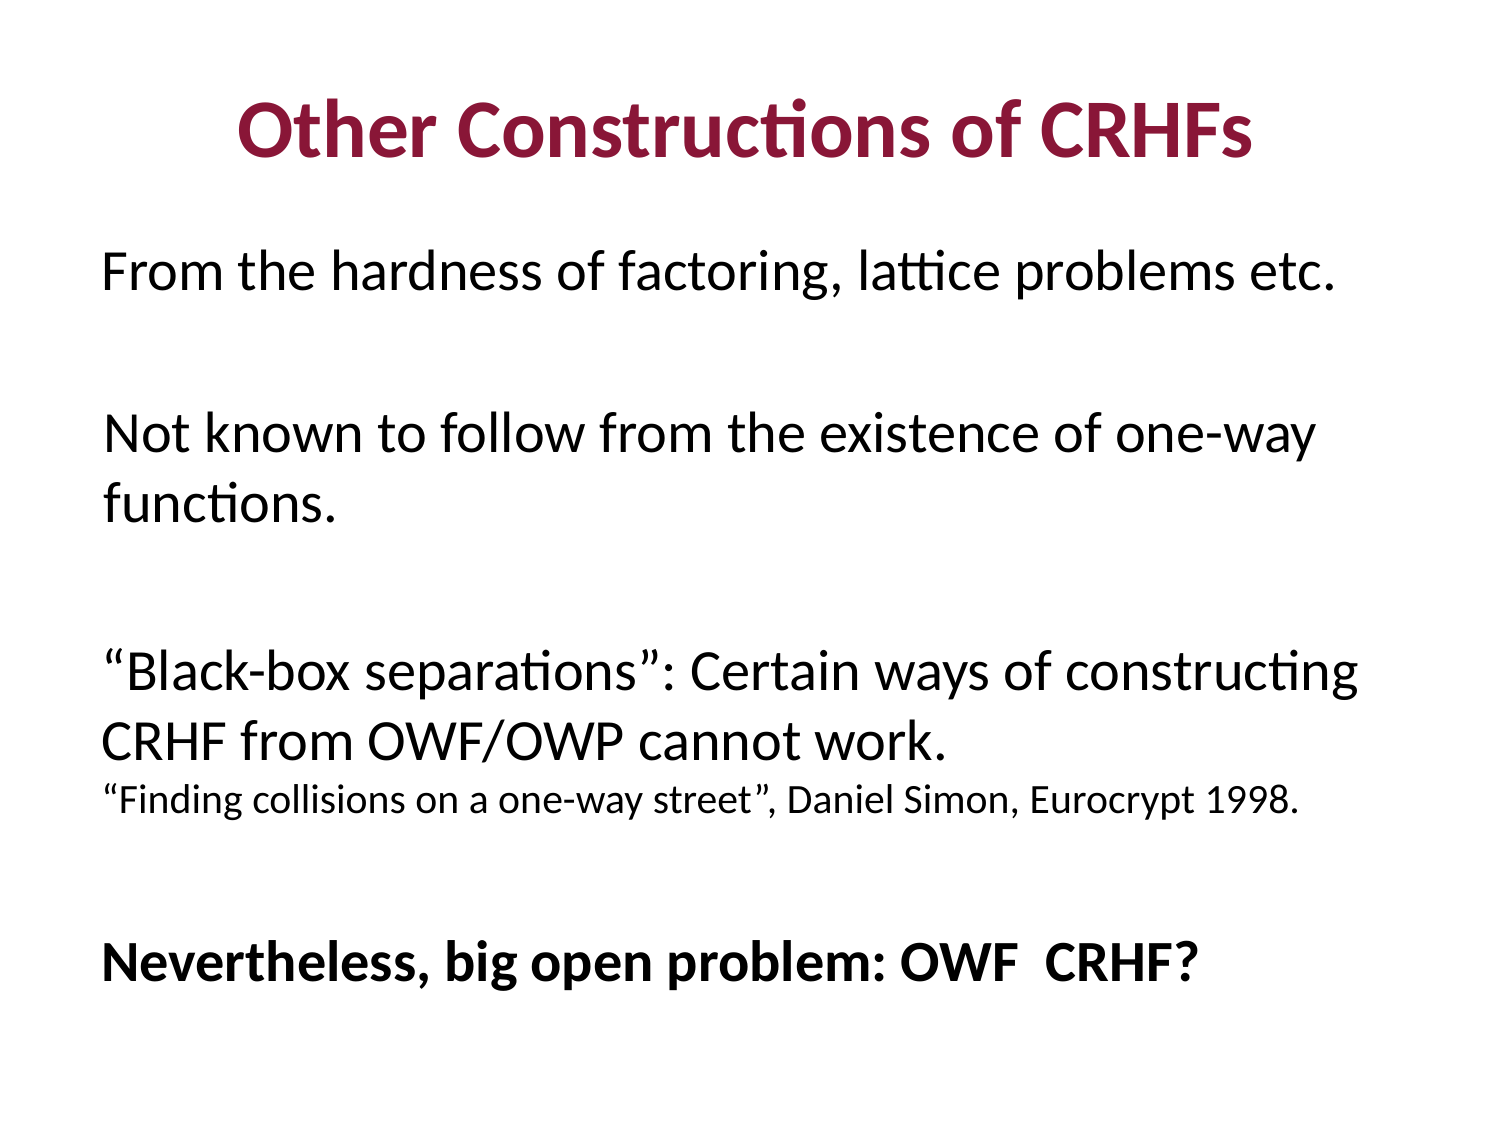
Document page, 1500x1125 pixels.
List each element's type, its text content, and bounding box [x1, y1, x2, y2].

text_box Not known to follow from the existence of one-way functions. [88, 370, 1500, 559]
text_box “Black-box separations”: Certain ways of constructing CRHF from OWF/OWP cannot work. “Finding collisions on a one-way street”, Daniel Simon, Eurocrypt 1998. [86, 591, 1471, 864]
text_box From the hardness of factoring, lattice problems etc. [86, 201, 1500, 332]
text_box Other Constructions of CRHFs [0, 66, 1495, 197]
